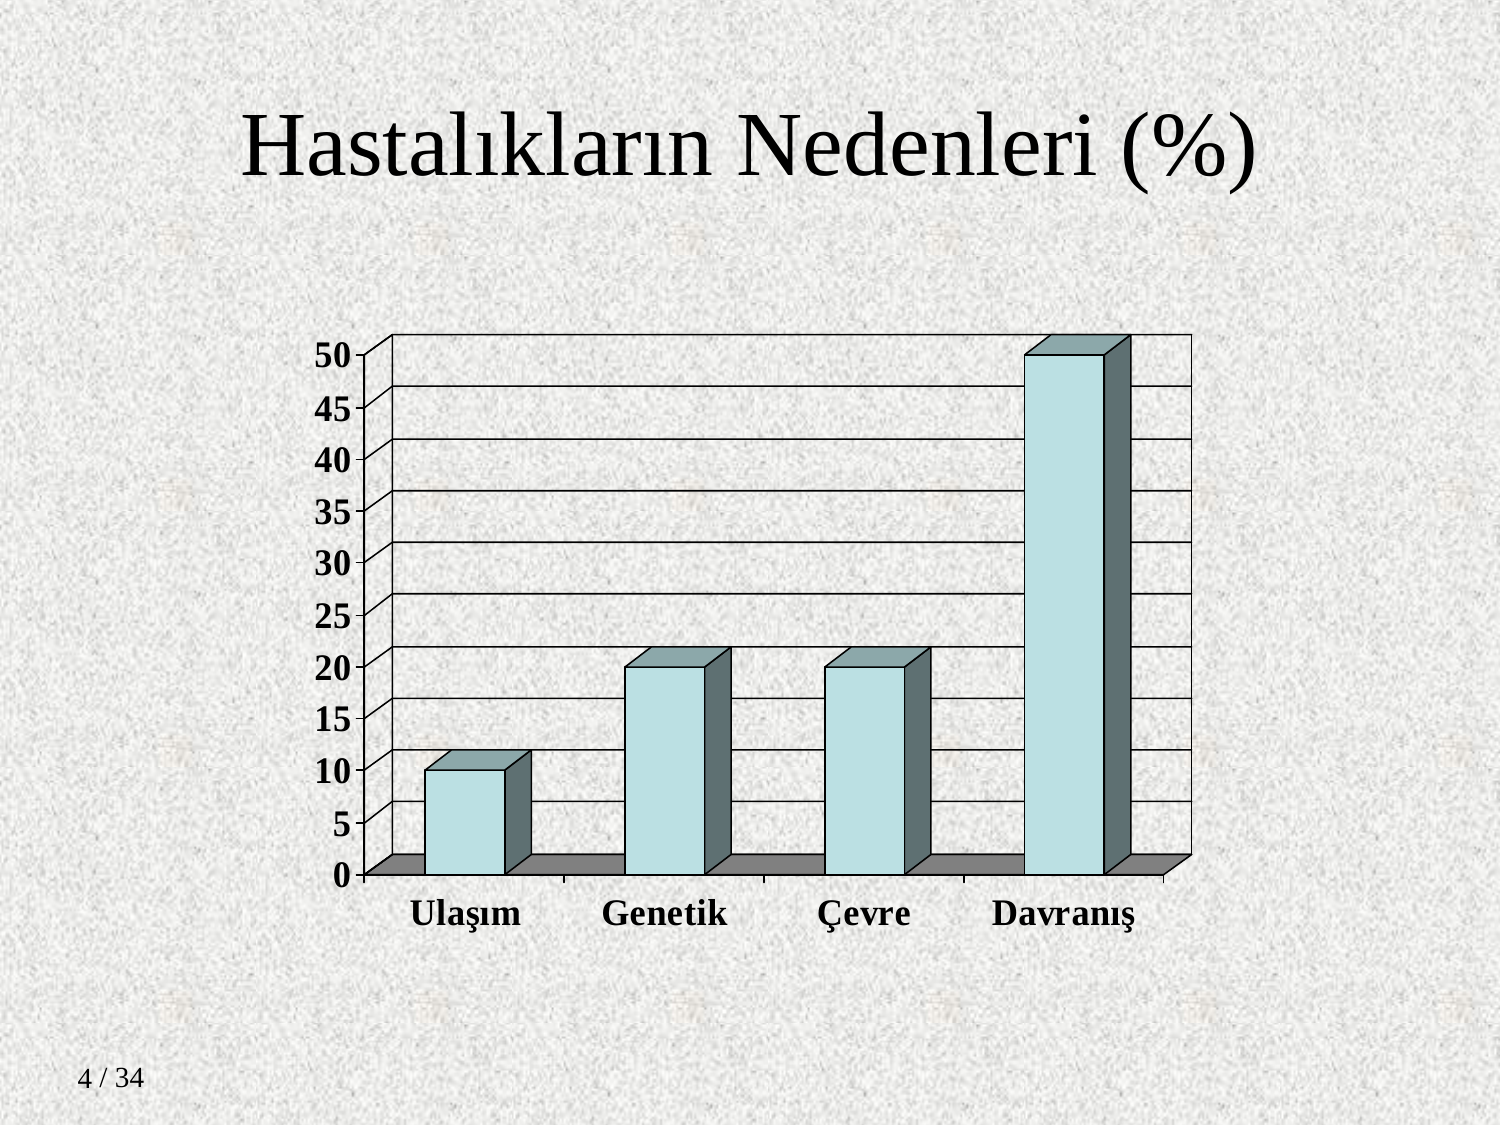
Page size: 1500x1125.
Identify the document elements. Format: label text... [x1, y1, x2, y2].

footer / 34 [108, 1051, 182, 1125]
title Hastalıkların Nedenleri (%) [74, 44, 1426, 233]
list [249, 299, 1250, 968]
slide_number 4 [5, 1051, 108, 1125]
picture [0, 0, 1500, 1125]
